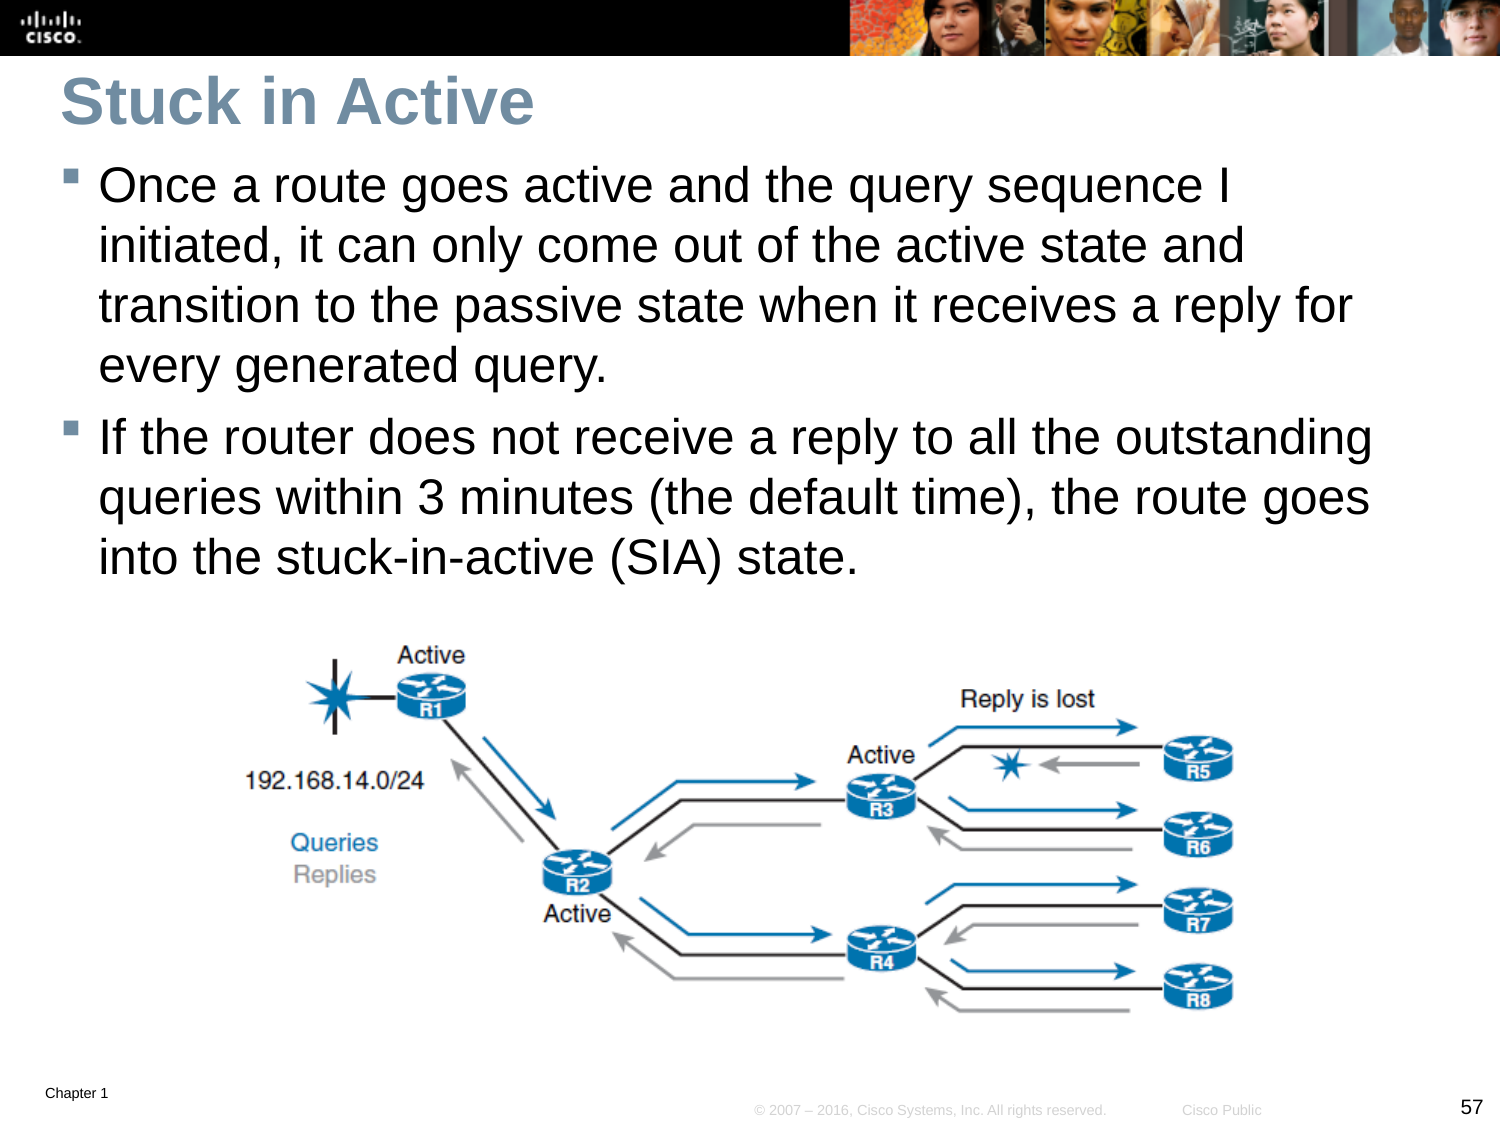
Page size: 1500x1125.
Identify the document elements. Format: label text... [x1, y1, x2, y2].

list Once a route goes active and the query sequence I initiated, it can only come out of the active state and transition to the passive state when it receives a reply for every generated query. If the router does not receive a reply to all the outstanding queries within 3 minutes (the default time), the route goes into the stuck-in-active (SIA) state. [45, 145, 1444, 988]
picture [221, 625, 1269, 1044]
title Stuck in Active [45, 59, 1444, 145]
picture [0, 0, 1500, 56]
